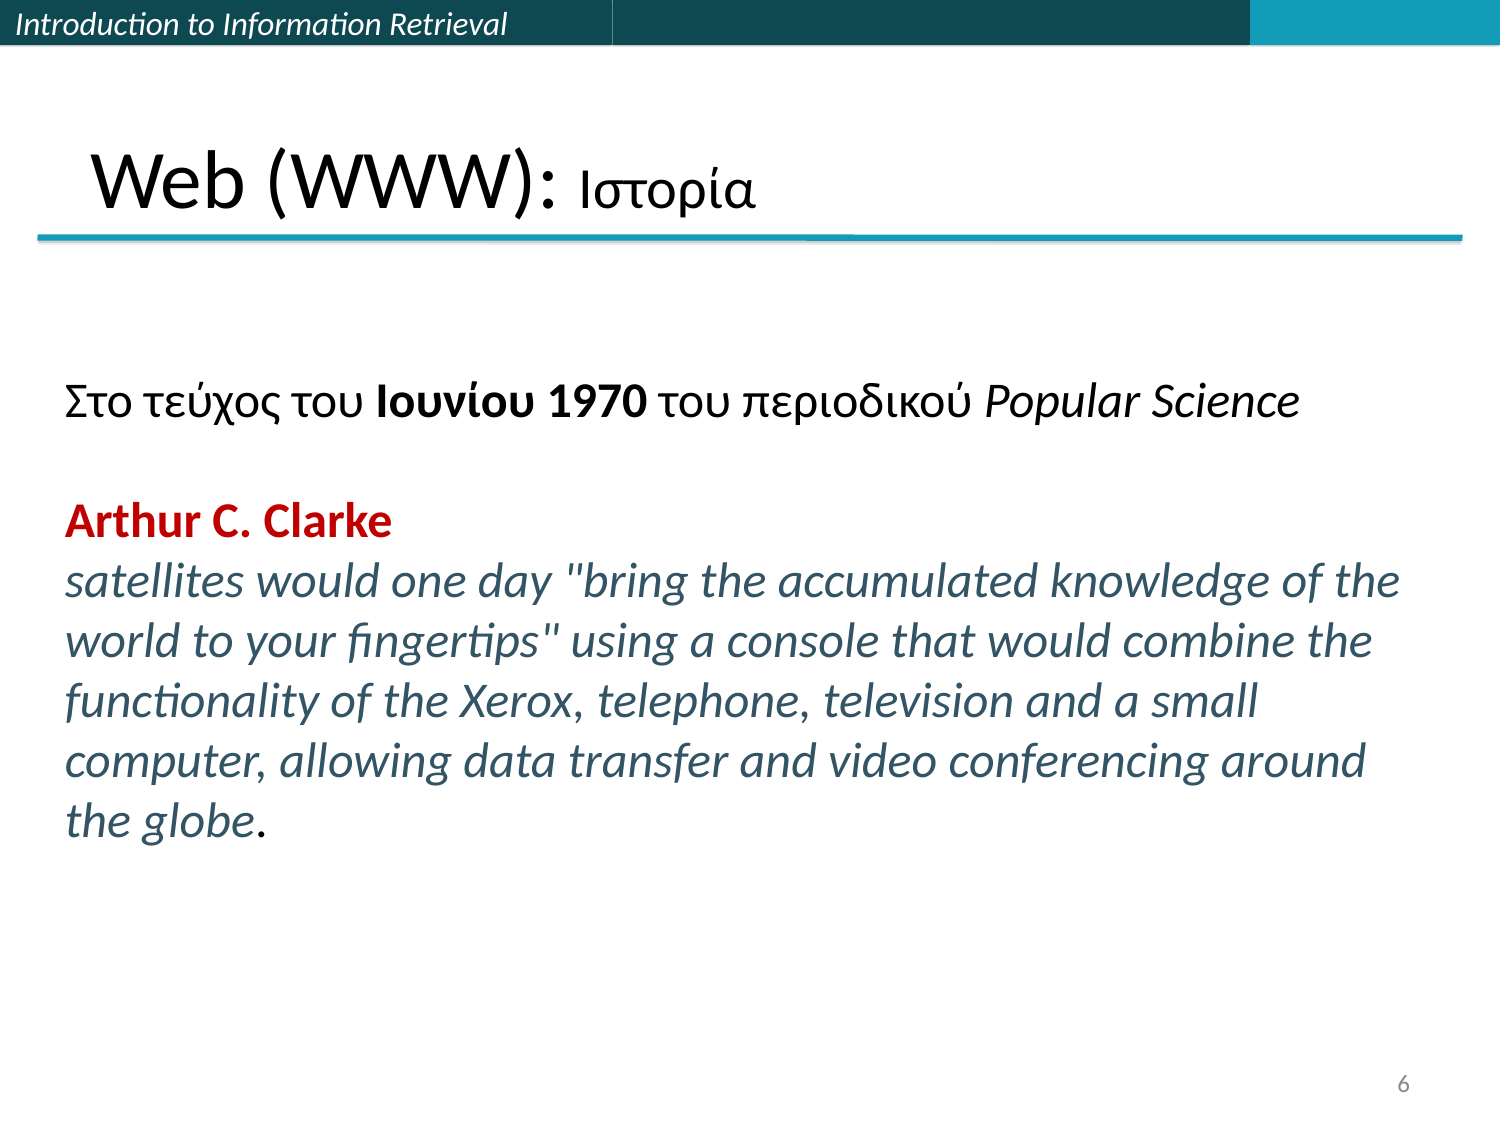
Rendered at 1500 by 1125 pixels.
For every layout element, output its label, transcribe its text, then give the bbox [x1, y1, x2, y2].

title Web (WWW): Ιστορία [74, 44, 1426, 233]
text_box Στο τεύχος του Ιουνίου 1970 του περιοδικού Popular Science Arthur C. Clarke satellites would one day "bring the accumulated knowledge of the world to your fingertips" using a console that would combine the functionality of the Xerox, telephone, television and a small computer, allowing data transfer and video conferencing around the globe. [49, 299, 1432, 975]
slide_number 6 [1074, 1062, 1425, 1103]
